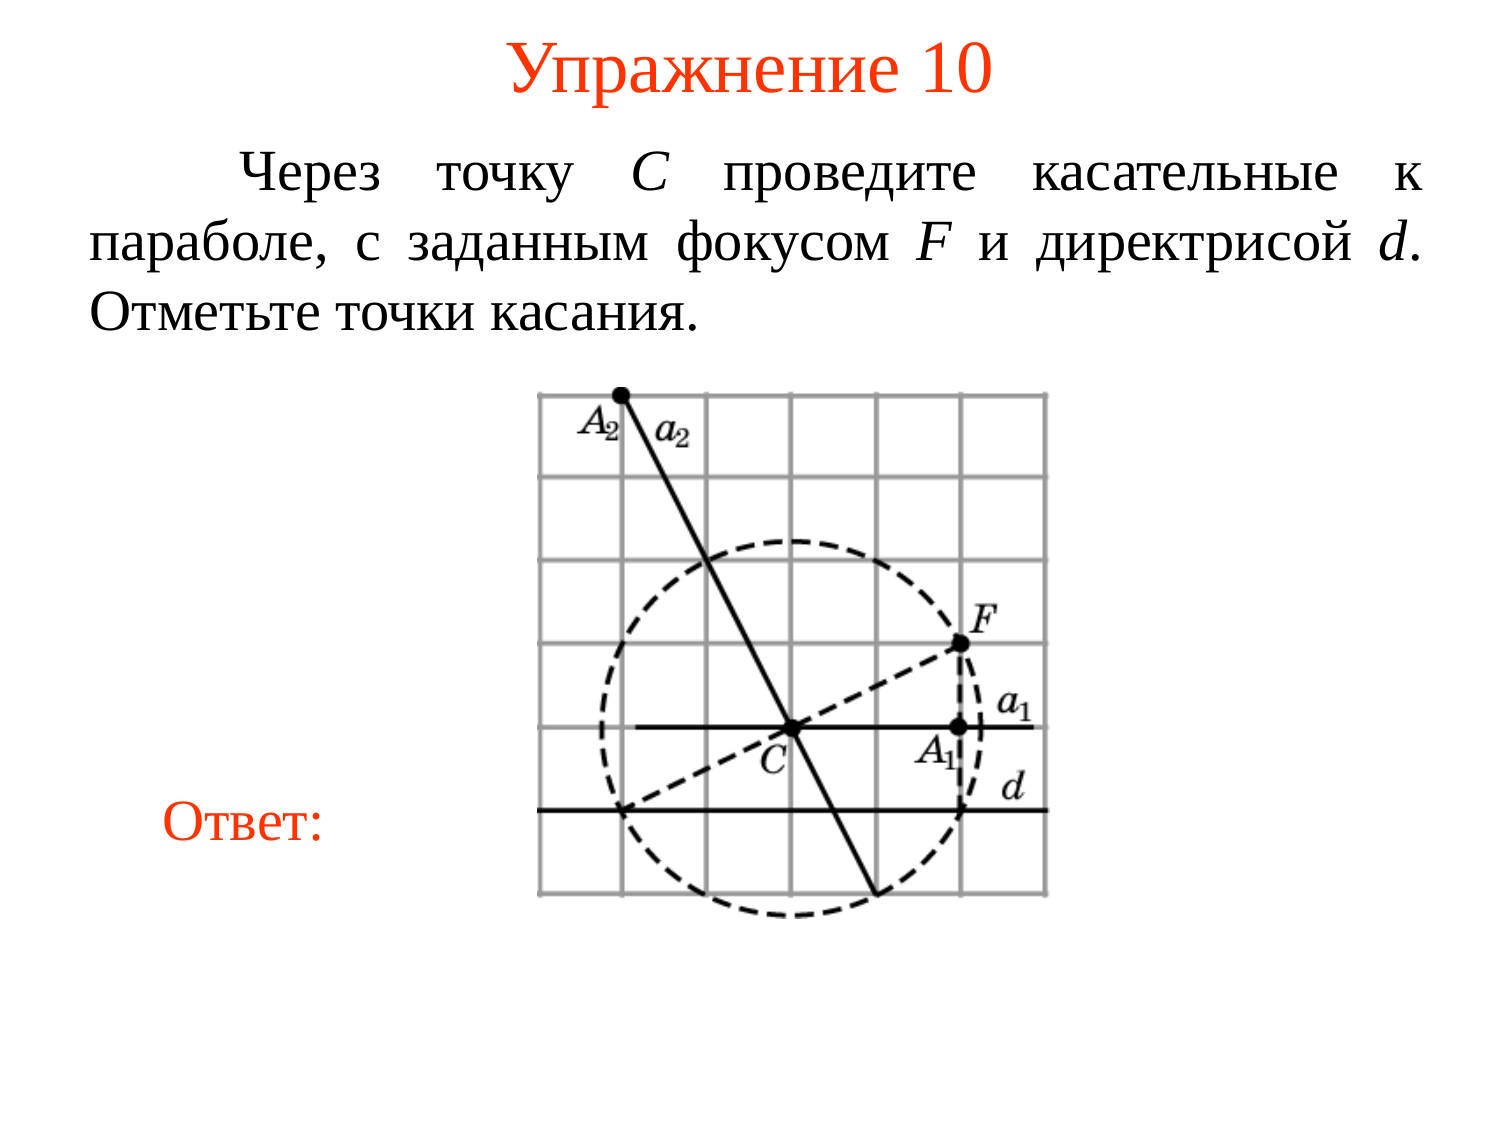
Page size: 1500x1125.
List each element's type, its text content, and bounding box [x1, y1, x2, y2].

title Упражнение 10 [112, 24, 1388, 100]
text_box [147, 387, 1050, 919]
text_box Через точку C проведите касательные к параболе, с заданным фокусом F и директрисой d. Отметьте точки касания. [74, 125, 1438, 350]
